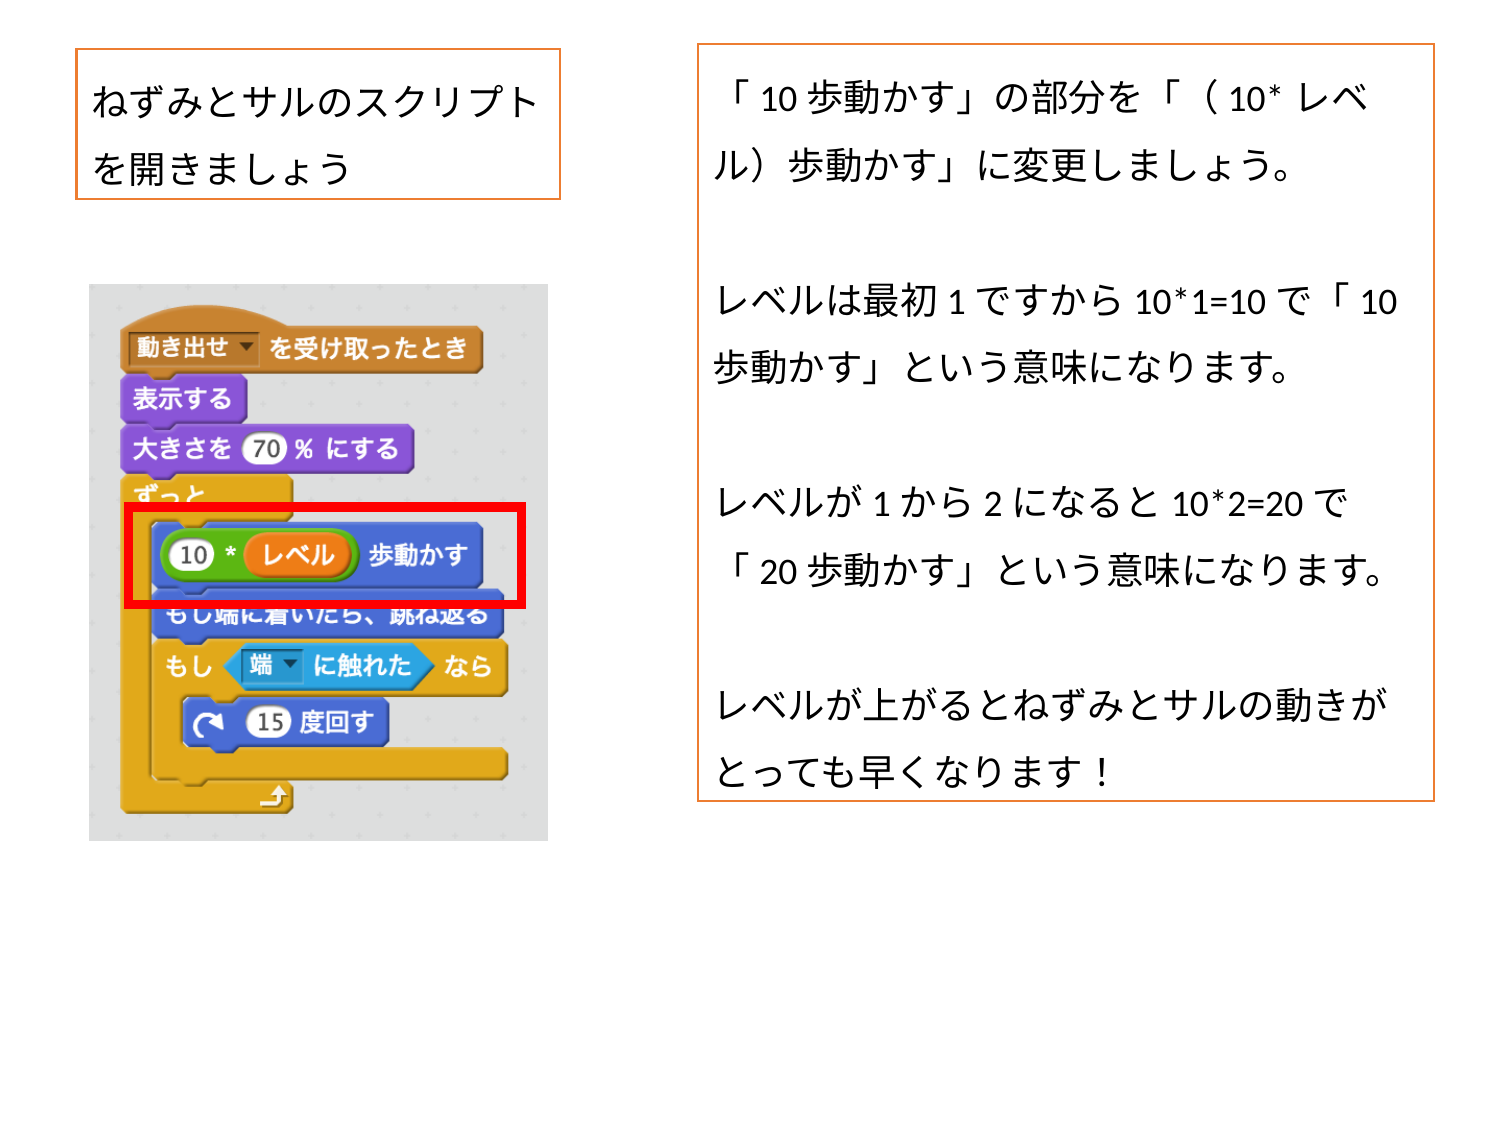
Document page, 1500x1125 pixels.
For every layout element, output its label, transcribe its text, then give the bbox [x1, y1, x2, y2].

picture [89, 284, 548, 841]
text_box ねずみとサルのスクリプトを開きましょう [75, 48, 561, 200]
text_box 「10歩動かす」の部分を「（10*レベル）歩動かす」に変更しましょう。 レベルは最初1ですから10*1=10で「10歩動かす」という意味になります。 レベルが1から2になると10*2=20で「20歩動かす」という意味になります。 レベルが上がるとねずみとサルの動きがとっても早くなります！ [697, 43, 1435, 802]
